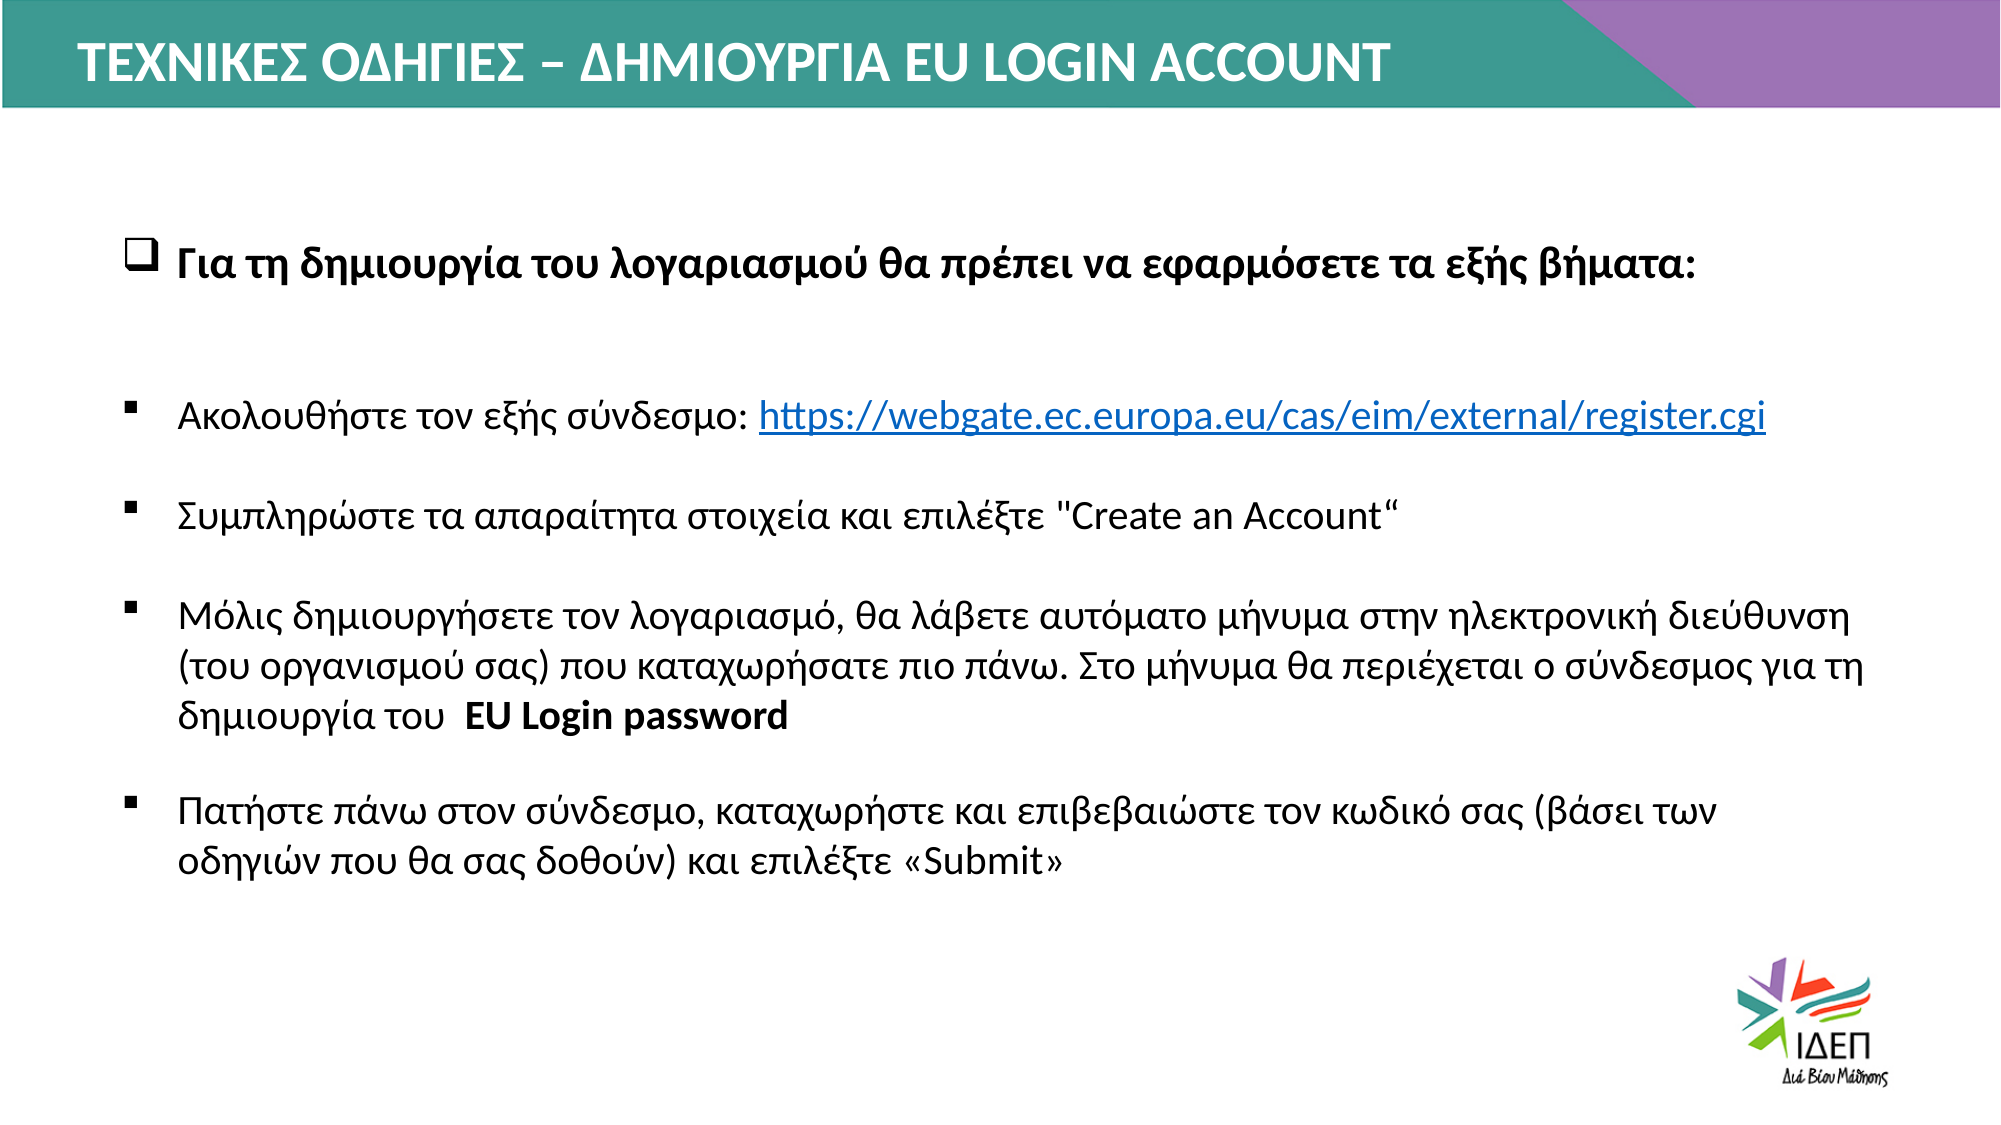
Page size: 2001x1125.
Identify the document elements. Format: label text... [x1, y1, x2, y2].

picture [0, 0, 2001, 1125]
text_box Για τη δημιουργία του λογαριασμού θα πρέπει να εφαρμόσετε τα εξής βήματα: Ακολουθήστε τον εξής σύνδεσμο: https://webgate.ec.europa.eu/cas/eim/external/register.cgi Συμπληρώστε τα απαραίτητα στοιχεία και επιλέξτε "Create an Account“ Μόλις δημιουργήσετε τον λογαριασμό, θα λάβετε αυτόματο μήνυμα στην ηλεκτρονική διεύθυνση (του οργανισμού σας) που καταχωρήσατε πιο πάνω. Στο μήνυμα θα περιέχεται ο σύνδεσμος για τη δημιουργία του EU Login password Πατήστε πάνω στον σύνδεσμο, καταχωρήστε και επιβεβαιώστε τον κωδικό σας (βάσει των οδηγιών που θα σας δοθούν) και επιλέξτε «Submit» [106, 225, 1882, 976]
text_box ΤΕΧΝΙΚΕΣ ΟΔΗΓΙΕΣ – ΔΗΜΙΟΥΡΓΙΑ EU LOGIN ACCOUNT [0, 15, 1640, 101]
